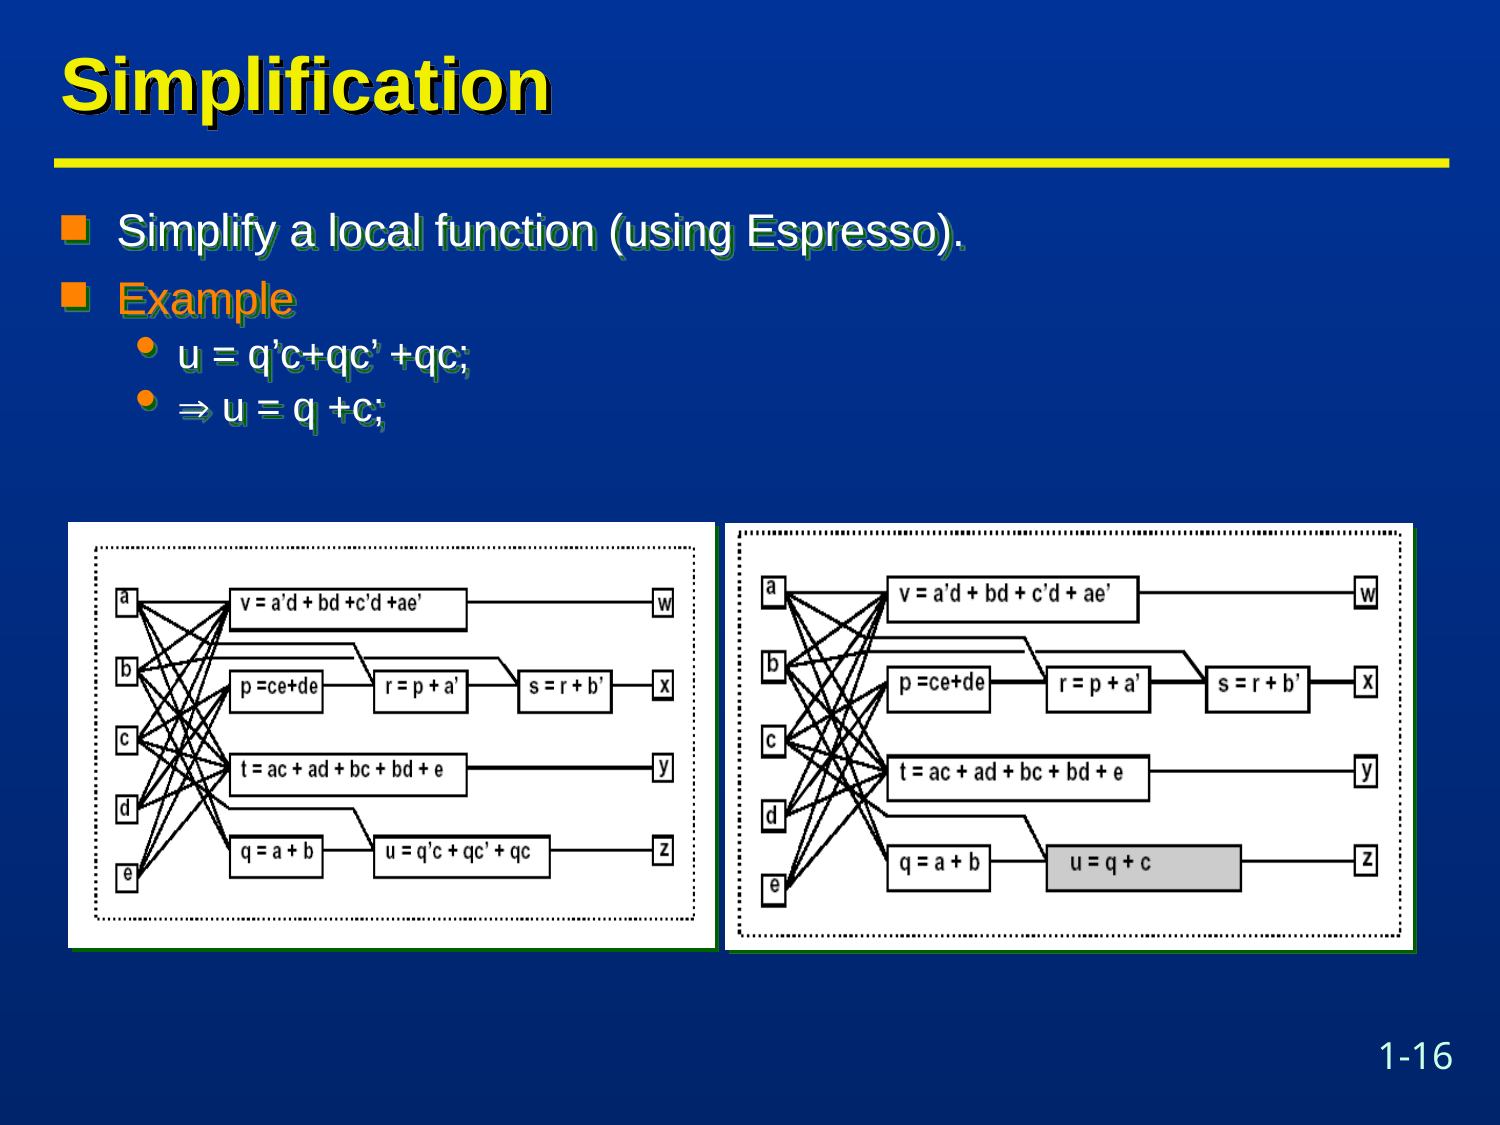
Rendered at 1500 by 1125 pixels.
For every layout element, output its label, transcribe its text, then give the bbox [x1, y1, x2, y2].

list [68, 522, 715, 948]
list Simplify a local function (using Espresso). Example u = q’c+qc’ +qc;  u = q +c; [50, 200, 1446, 1079]
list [725, 523, 1413, 950]
title Simplification [46, 33, 1455, 139]
